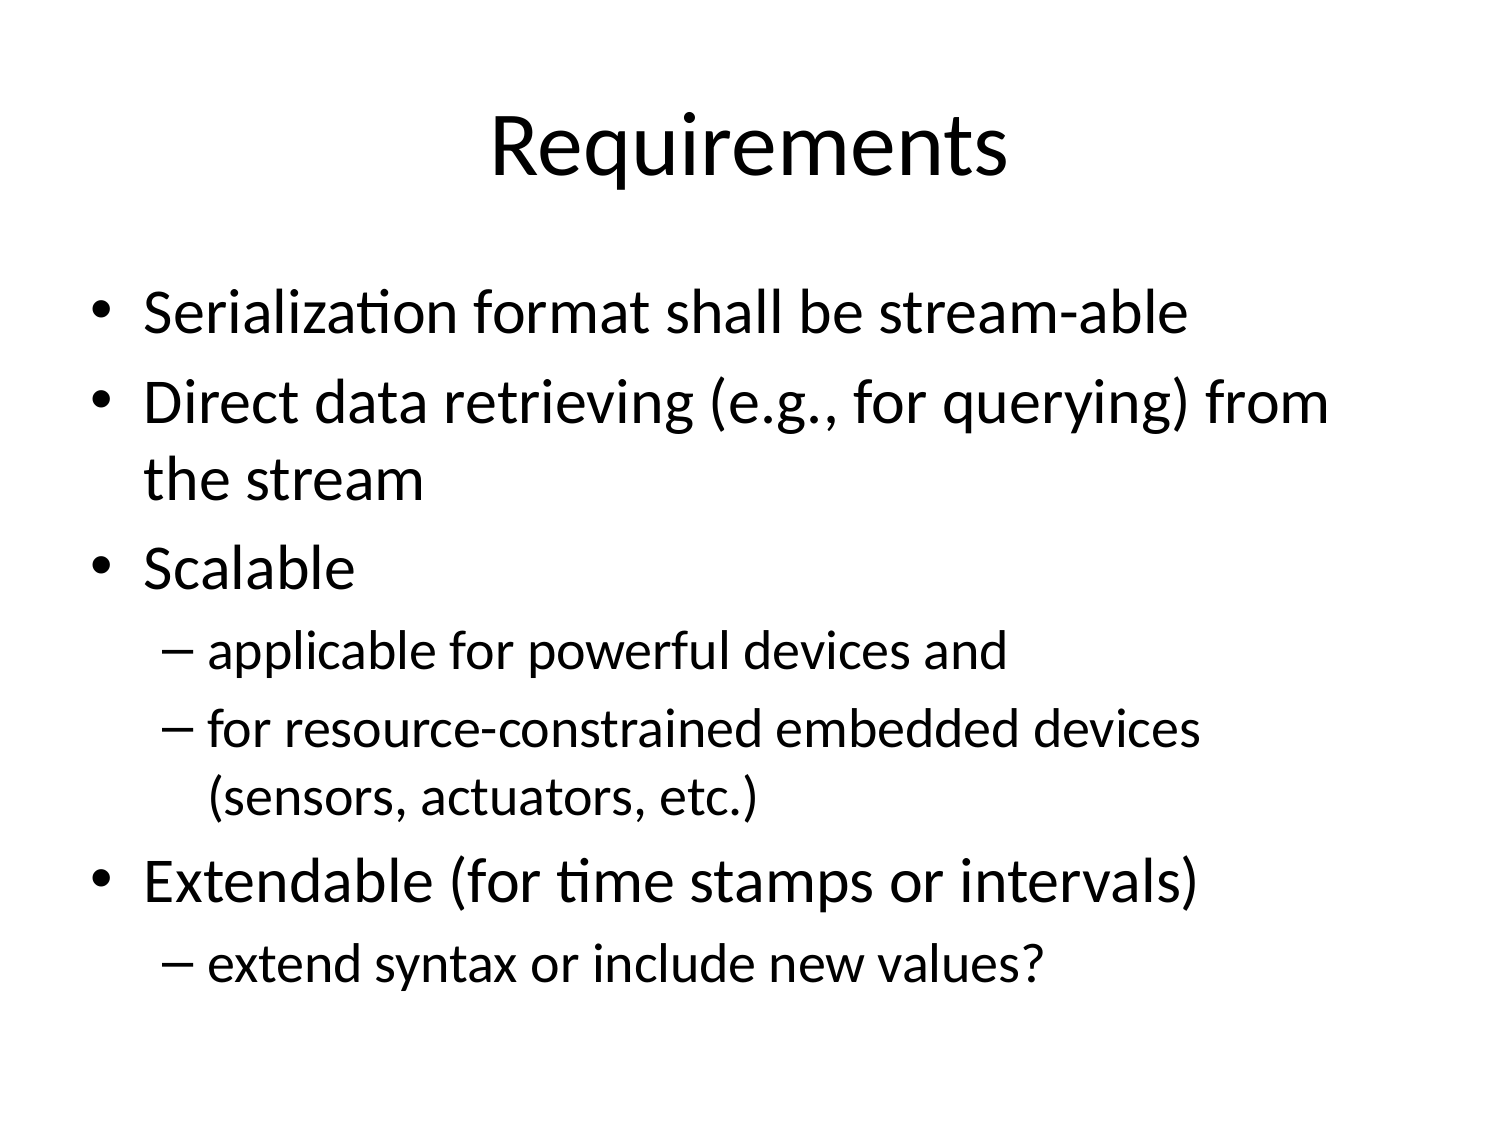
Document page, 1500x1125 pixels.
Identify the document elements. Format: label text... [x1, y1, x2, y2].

title Requirements [75, 45, 1425, 233]
list Serialization format shall be stream-able Direct data retrieving (e.g., for querying) from the stream Scalable applicable for powerful devices and for resource-constrained embedded devices (sensors, actuators, etc.) Extendable (for time stamps or intervals) extend syntax or include new values? [75, 262, 1425, 1005]
